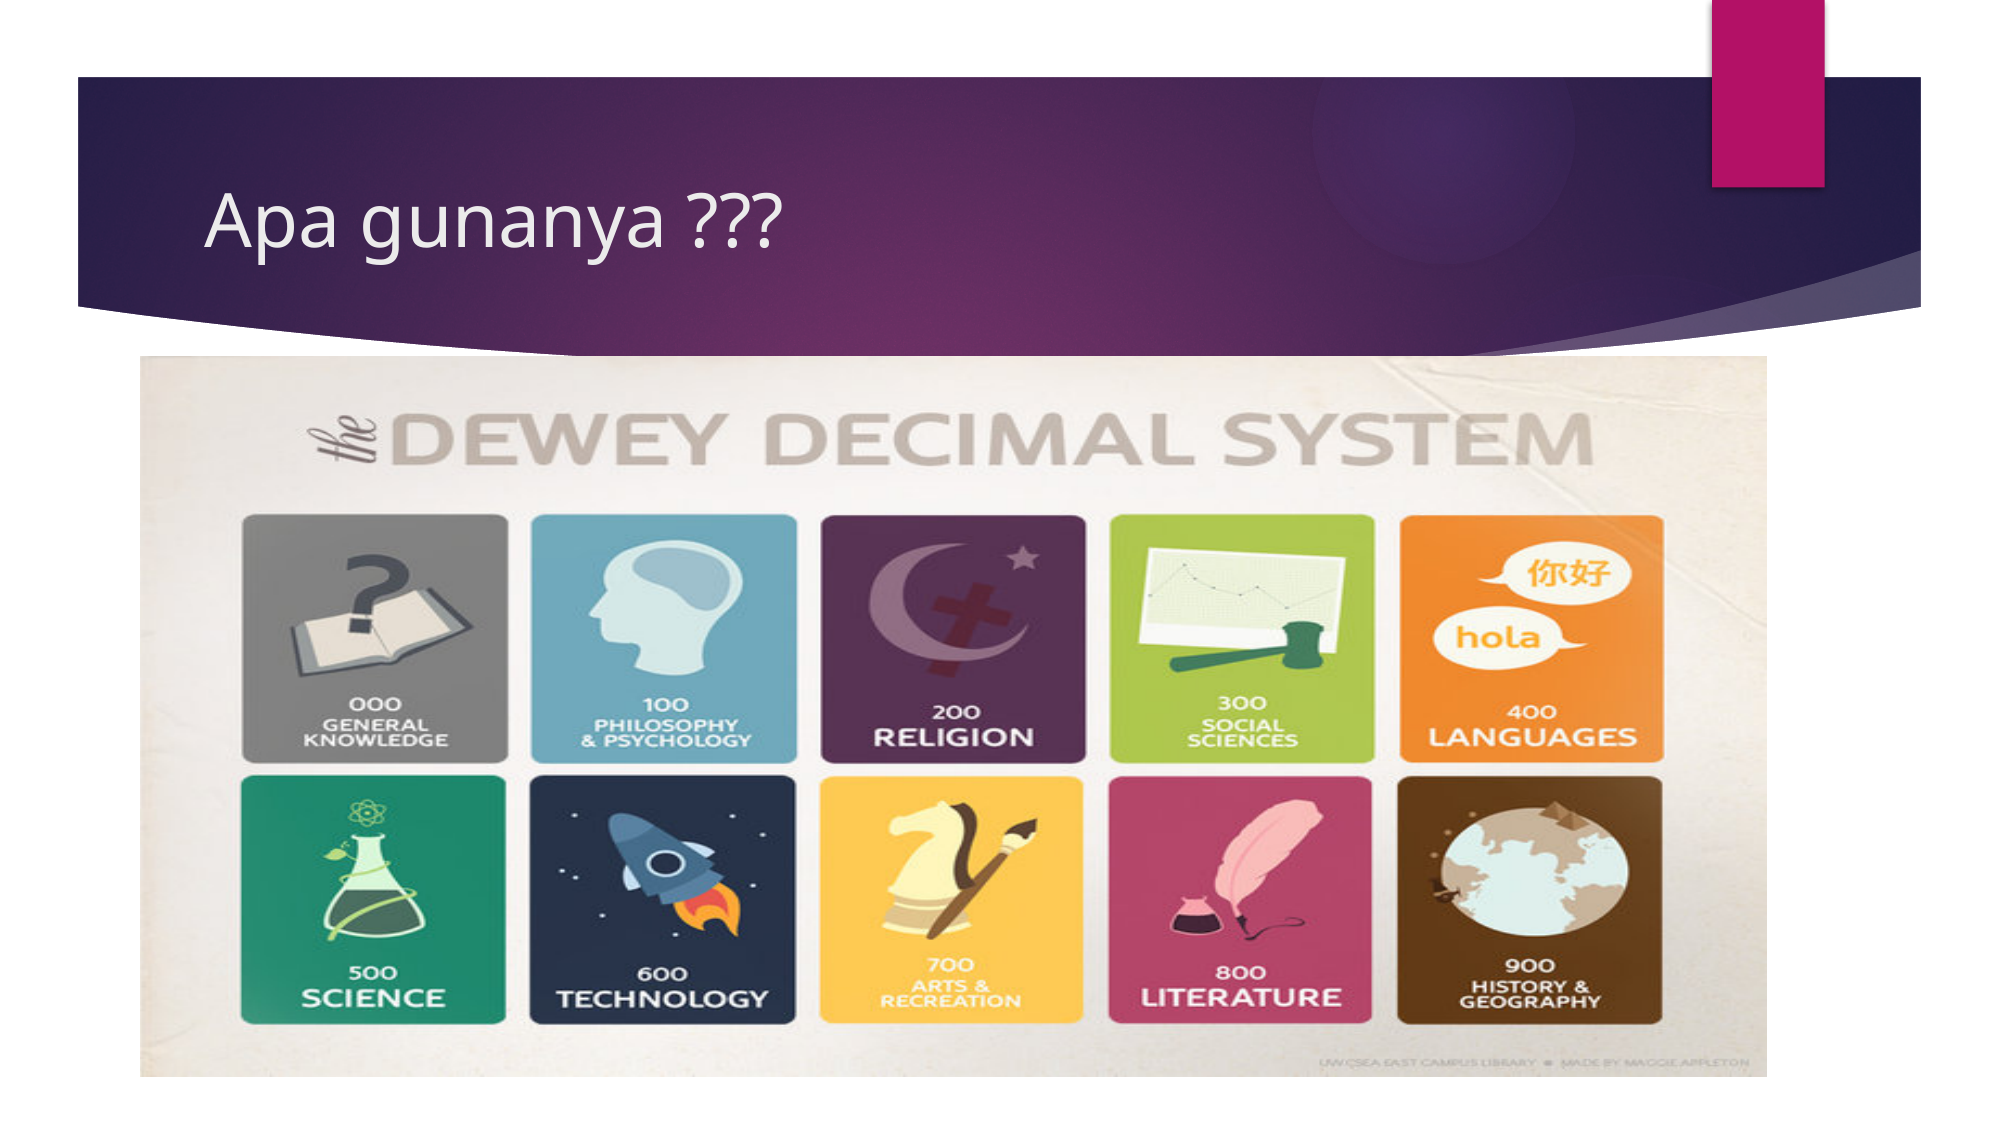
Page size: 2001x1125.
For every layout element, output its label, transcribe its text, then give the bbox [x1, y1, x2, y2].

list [139, 356, 1767, 1077]
title Apa gunanya ??? [189, 159, 1627, 276]
